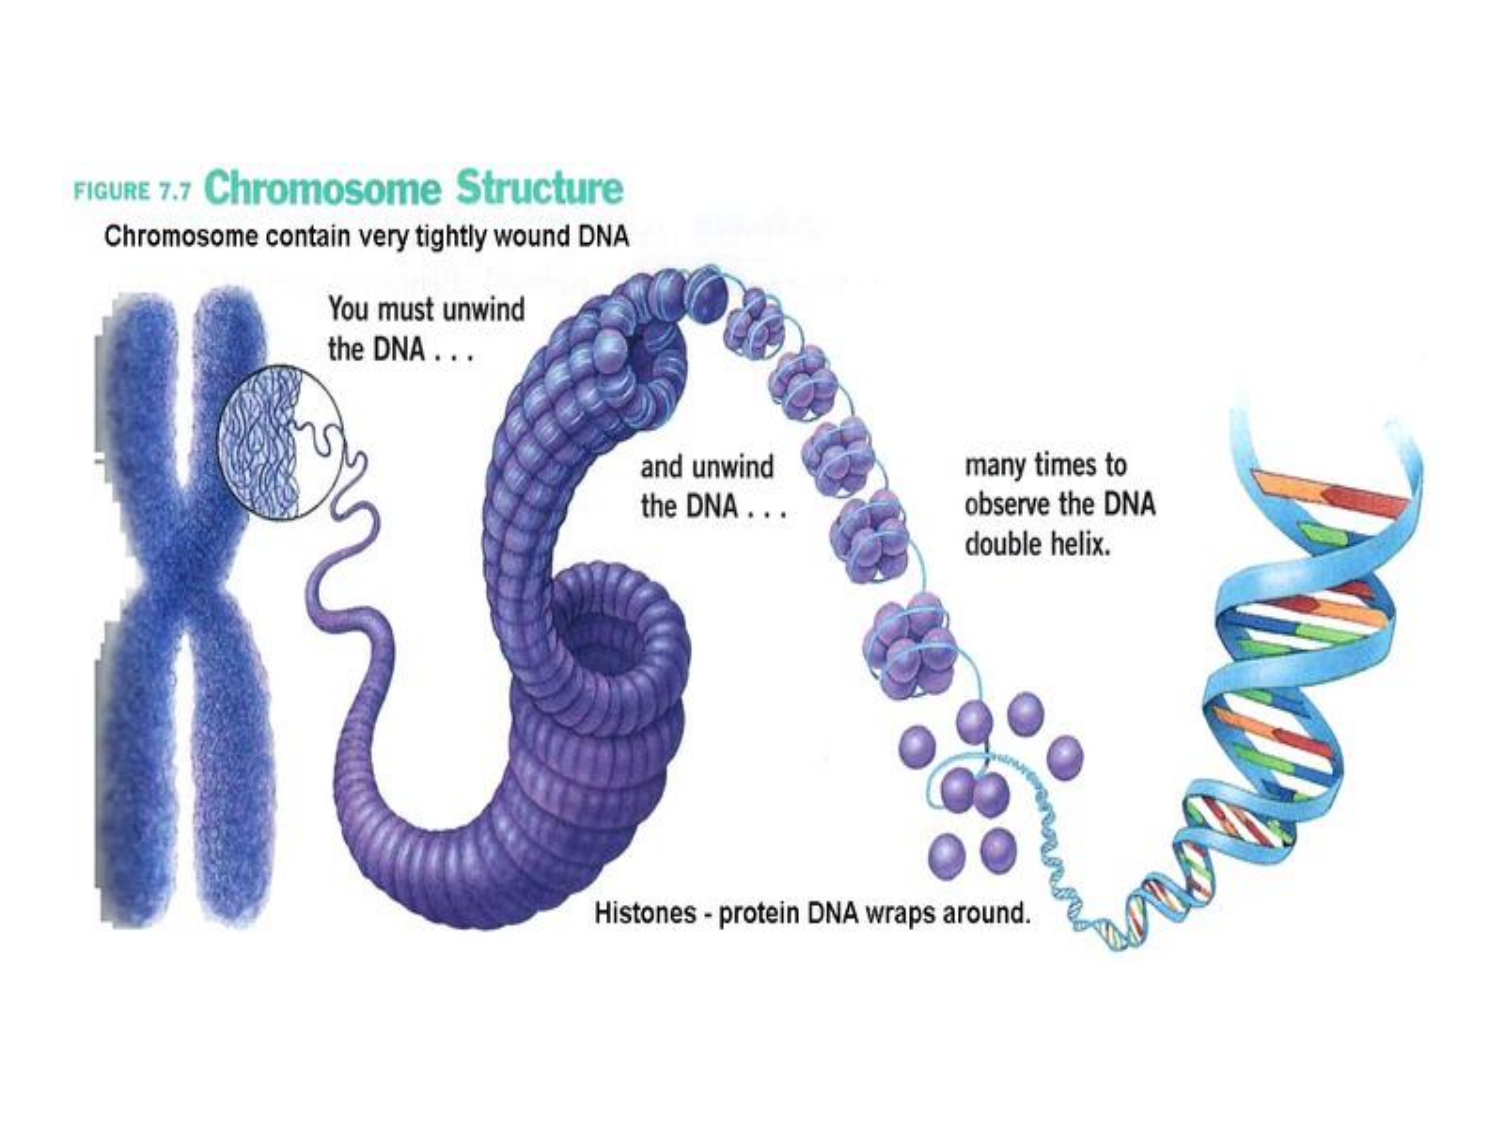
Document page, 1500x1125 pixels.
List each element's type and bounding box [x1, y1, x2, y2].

list [62, 162, 1442, 963]
